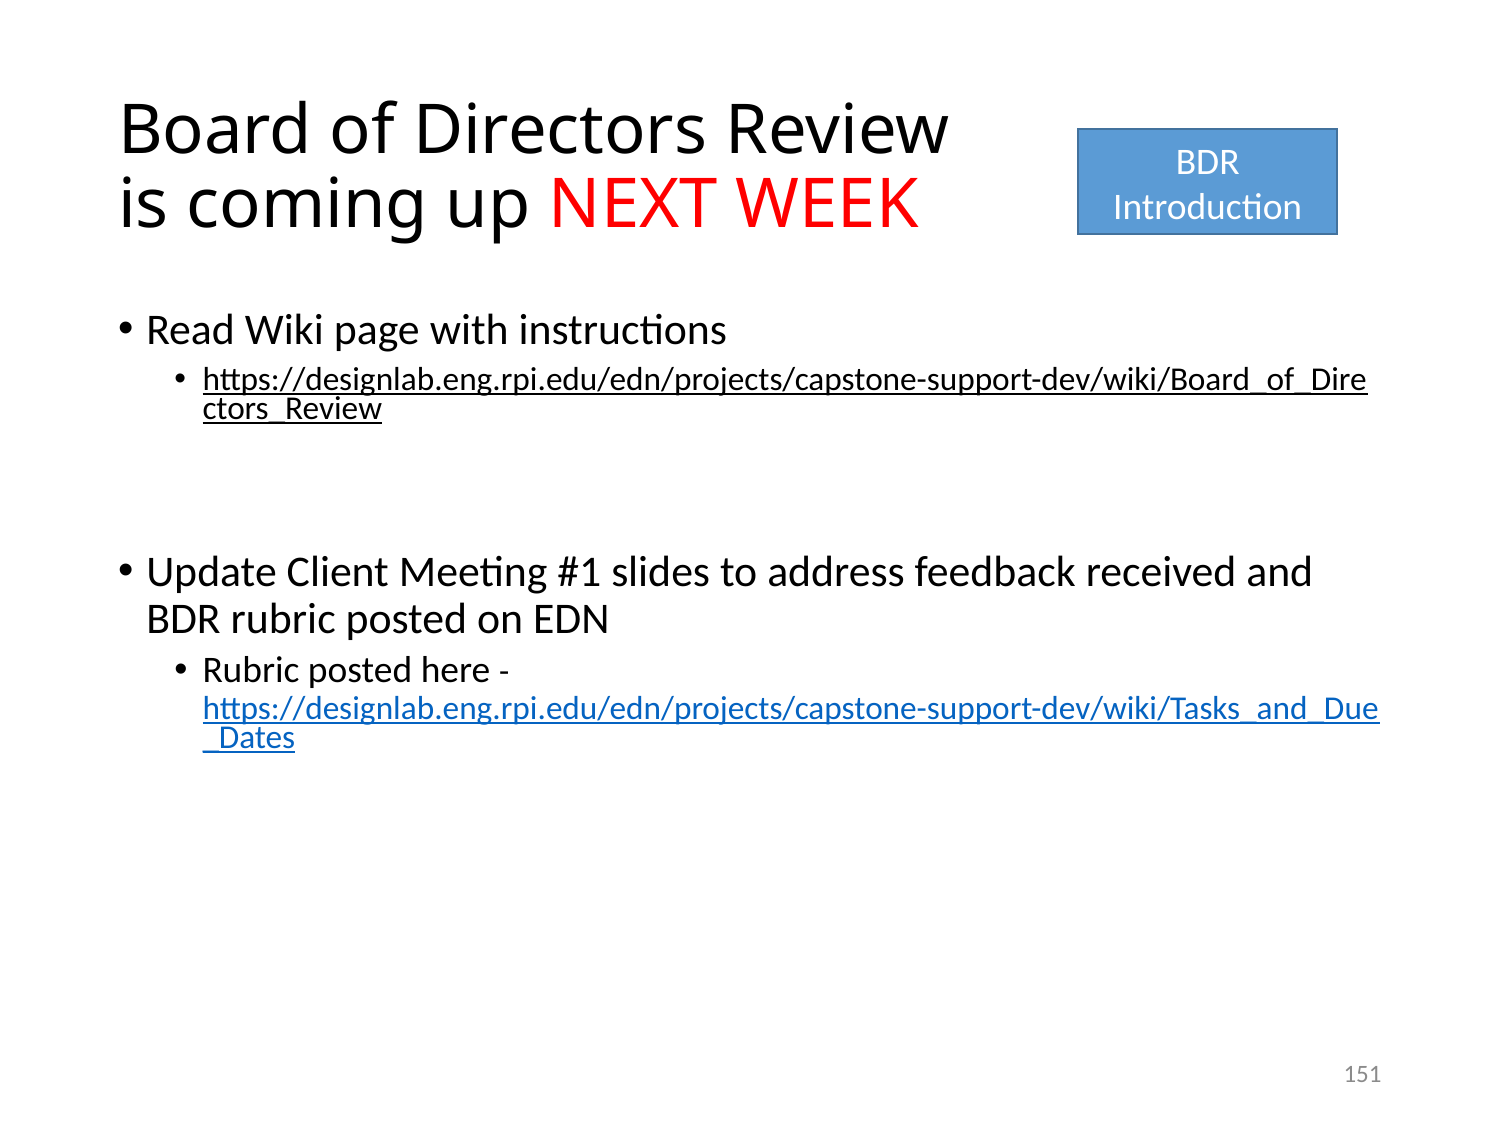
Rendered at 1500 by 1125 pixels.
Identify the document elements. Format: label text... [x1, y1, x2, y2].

text_box BDR Introduction [1077, 128, 1338, 235]
list Read Wiki page with instructions https://designlab.eng.rpi.edu/edn/projects/capstone-support-dev/wiki/Board_of_Directors_Review Update Client Meeting #1 slides to address feedback received and BDR rubric posted on EDN Rubric posted here - https://designlab.eng.rpi.edu/edn/projects/capstone-support-dev/wiki/Tasks_and_Due_Dates [103, 299, 1397, 1014]
slide_number 151 [1059, 1042, 1397, 1103]
title Board of Directors Review is coming up NEXT WEEK [103, 59, 1397, 278]
